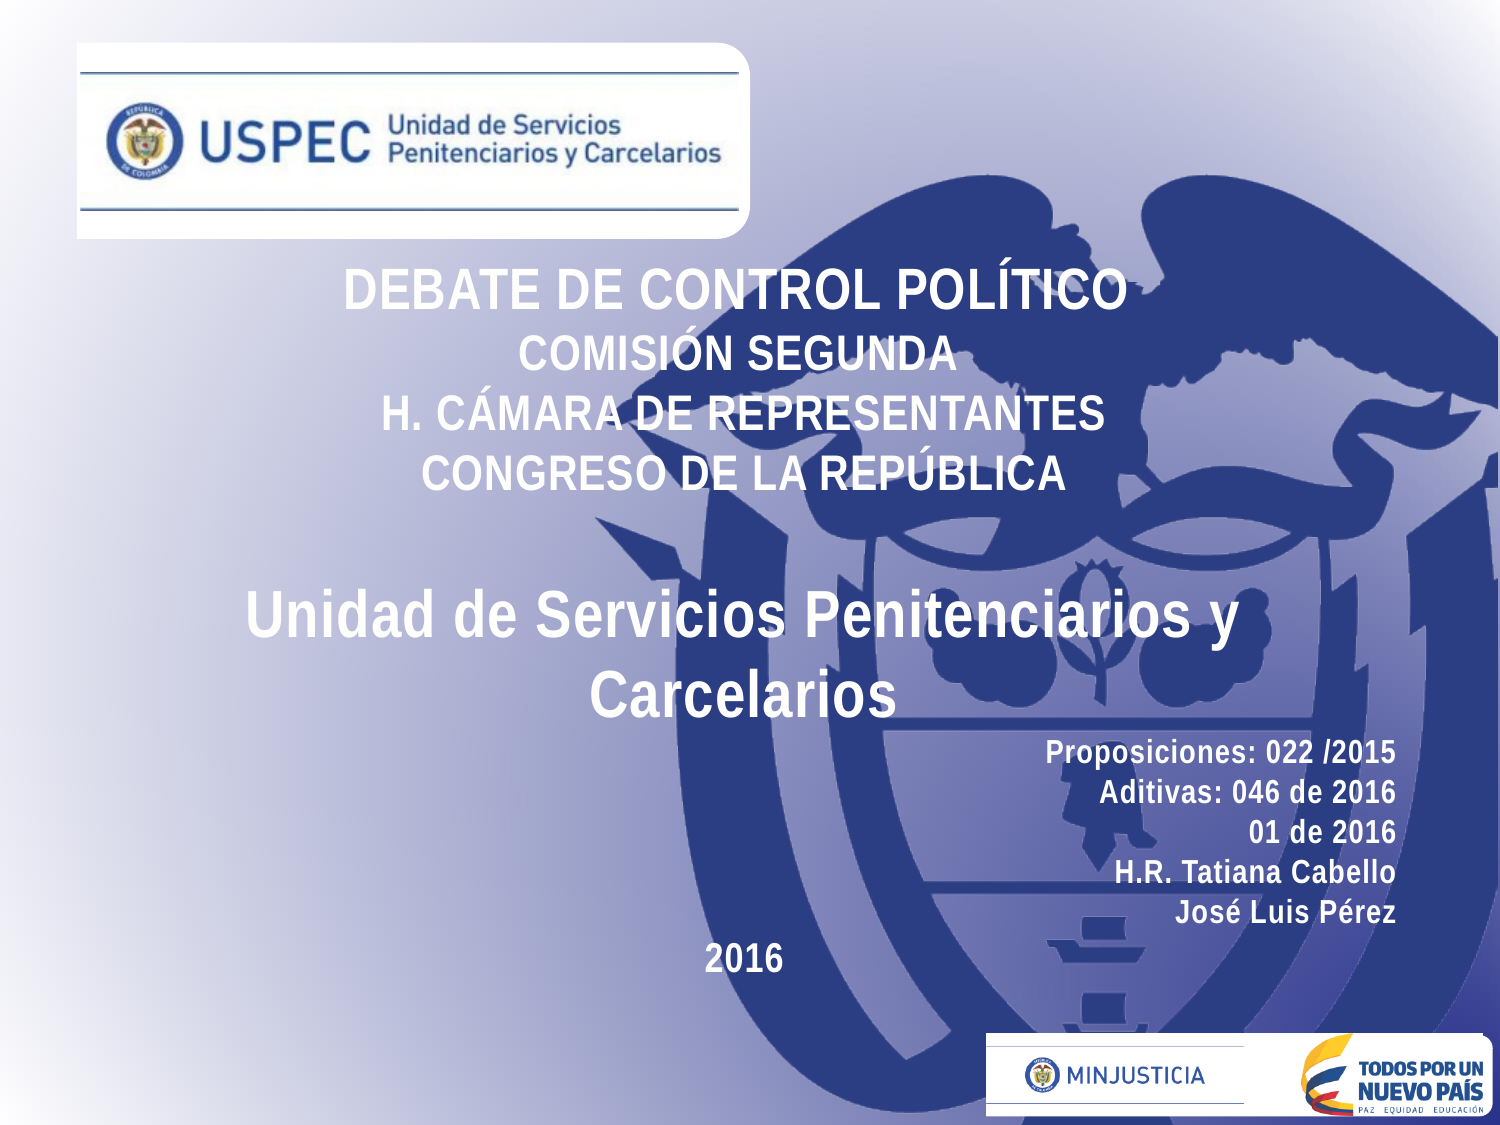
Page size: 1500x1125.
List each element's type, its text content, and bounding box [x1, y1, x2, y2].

text_box DEBATE DE CONTROL POLÍTICO COMISIÓN SEGUNDA H. CÁMARA DE REPRESENTANTES CONGRESO DE LA REPÚBLICA Unidad de Servicios Penitenciarios y Carcelarios Proposiciones: 022 /2015 Aditivas: 046 de 2016 01 de 2016 H.R. Tatiana Cabello José Luis Pérez 2016 [76, 243, 1412, 1058]
picture [0, 0, 1500, 1125]
